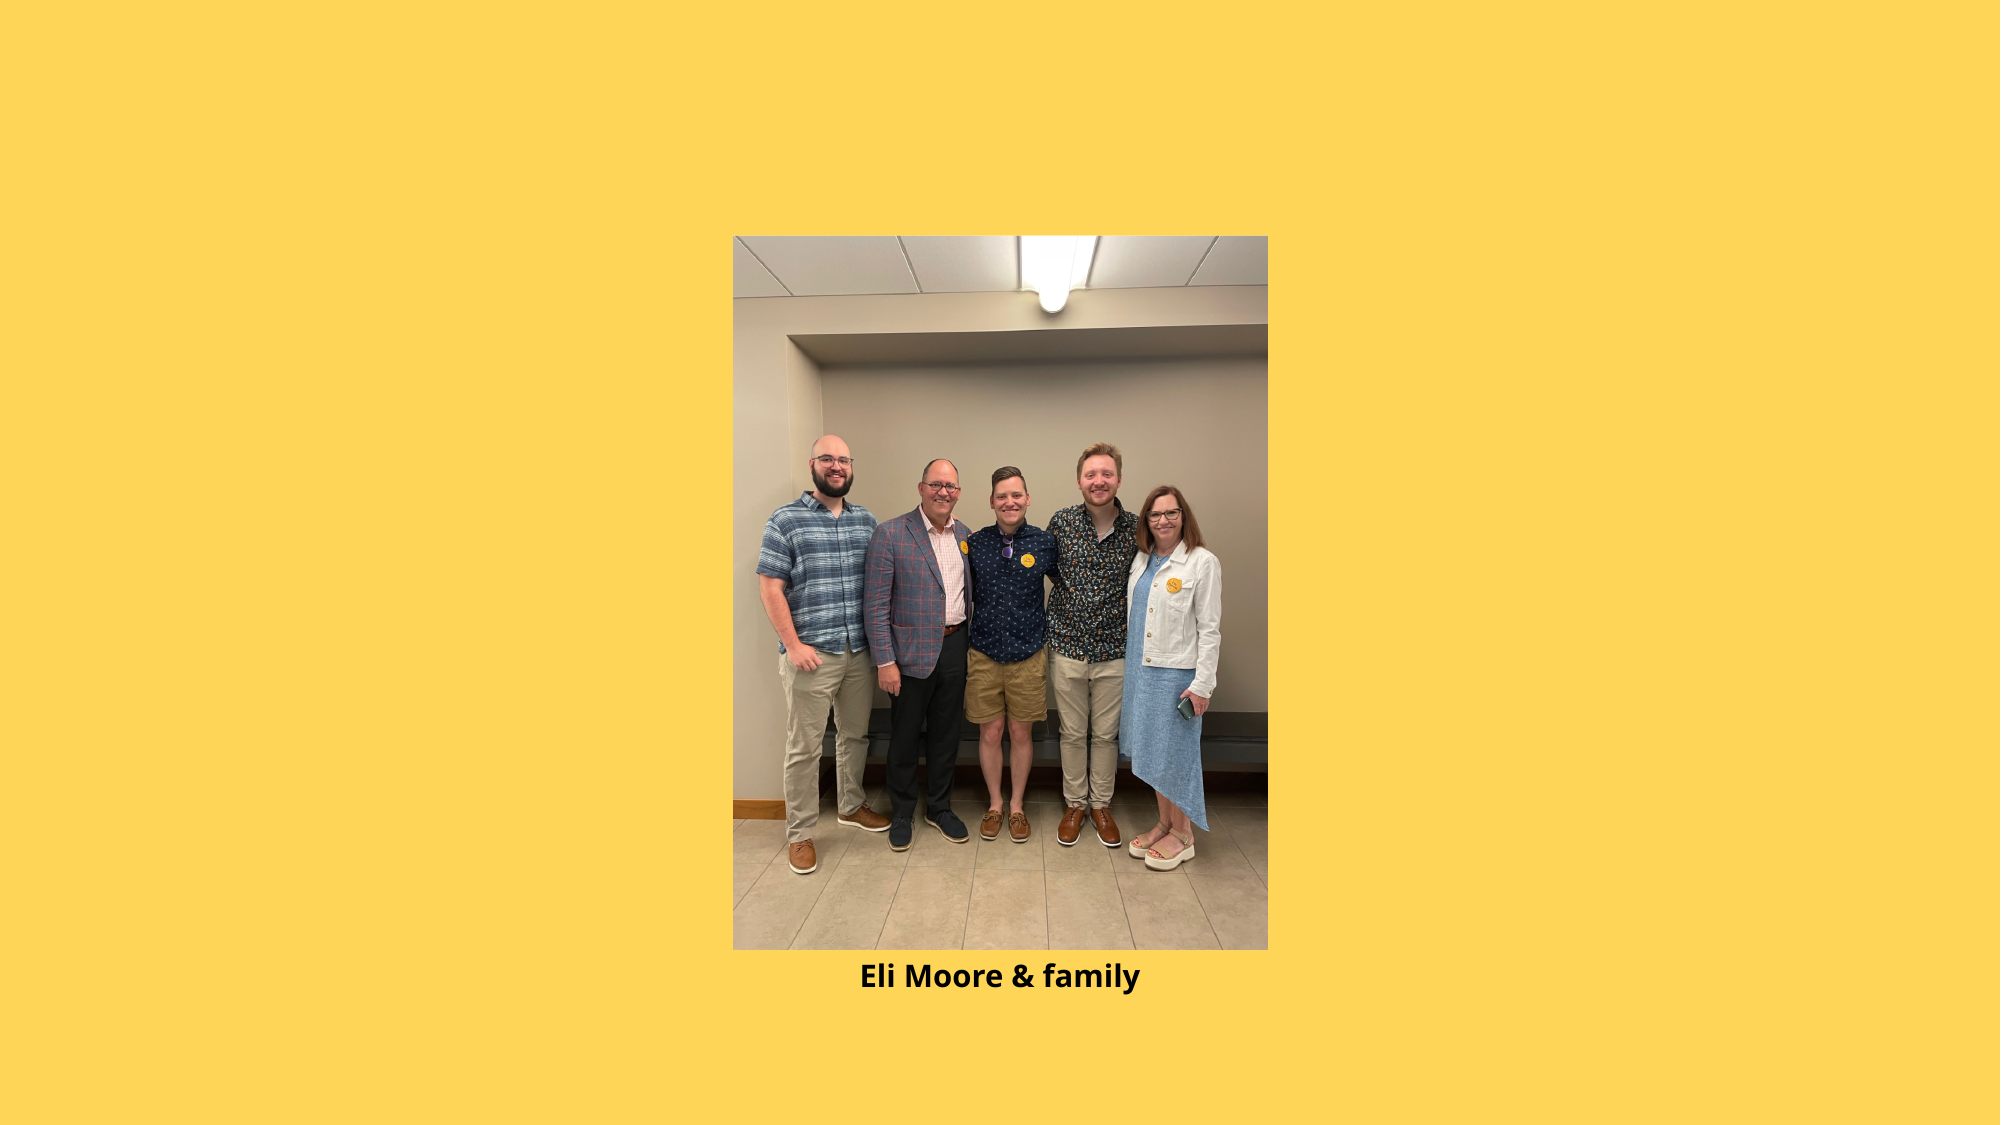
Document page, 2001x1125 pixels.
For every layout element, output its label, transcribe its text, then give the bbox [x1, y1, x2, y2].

picture [733, 236, 1268, 325]
picture [733, 861, 1268, 949]
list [642, 325, 1358, 861]
title Eli Moore & family [732, 952, 1268, 1002]
